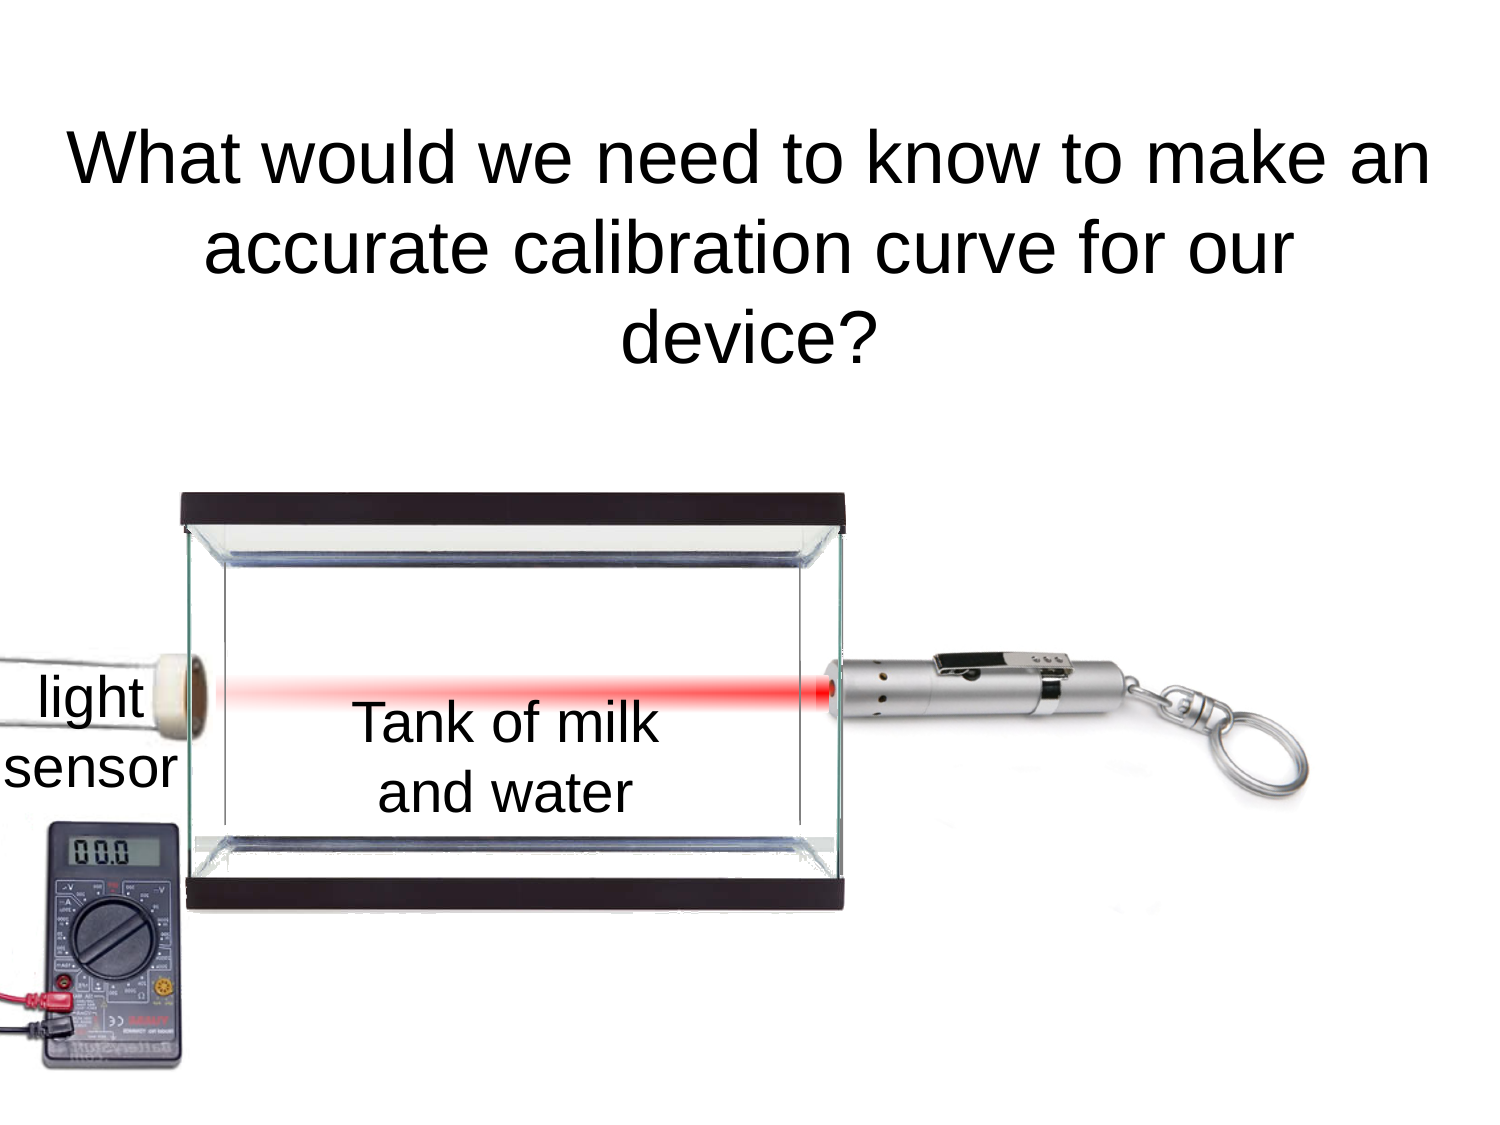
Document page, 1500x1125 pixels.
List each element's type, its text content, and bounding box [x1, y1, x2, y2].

title What would we need to know to make an accurate calibration curve for our device? [49, 162, 1451, 326]
picture [0, 474, 1329, 1076]
text_box light sensor [0, 758, 160, 811]
